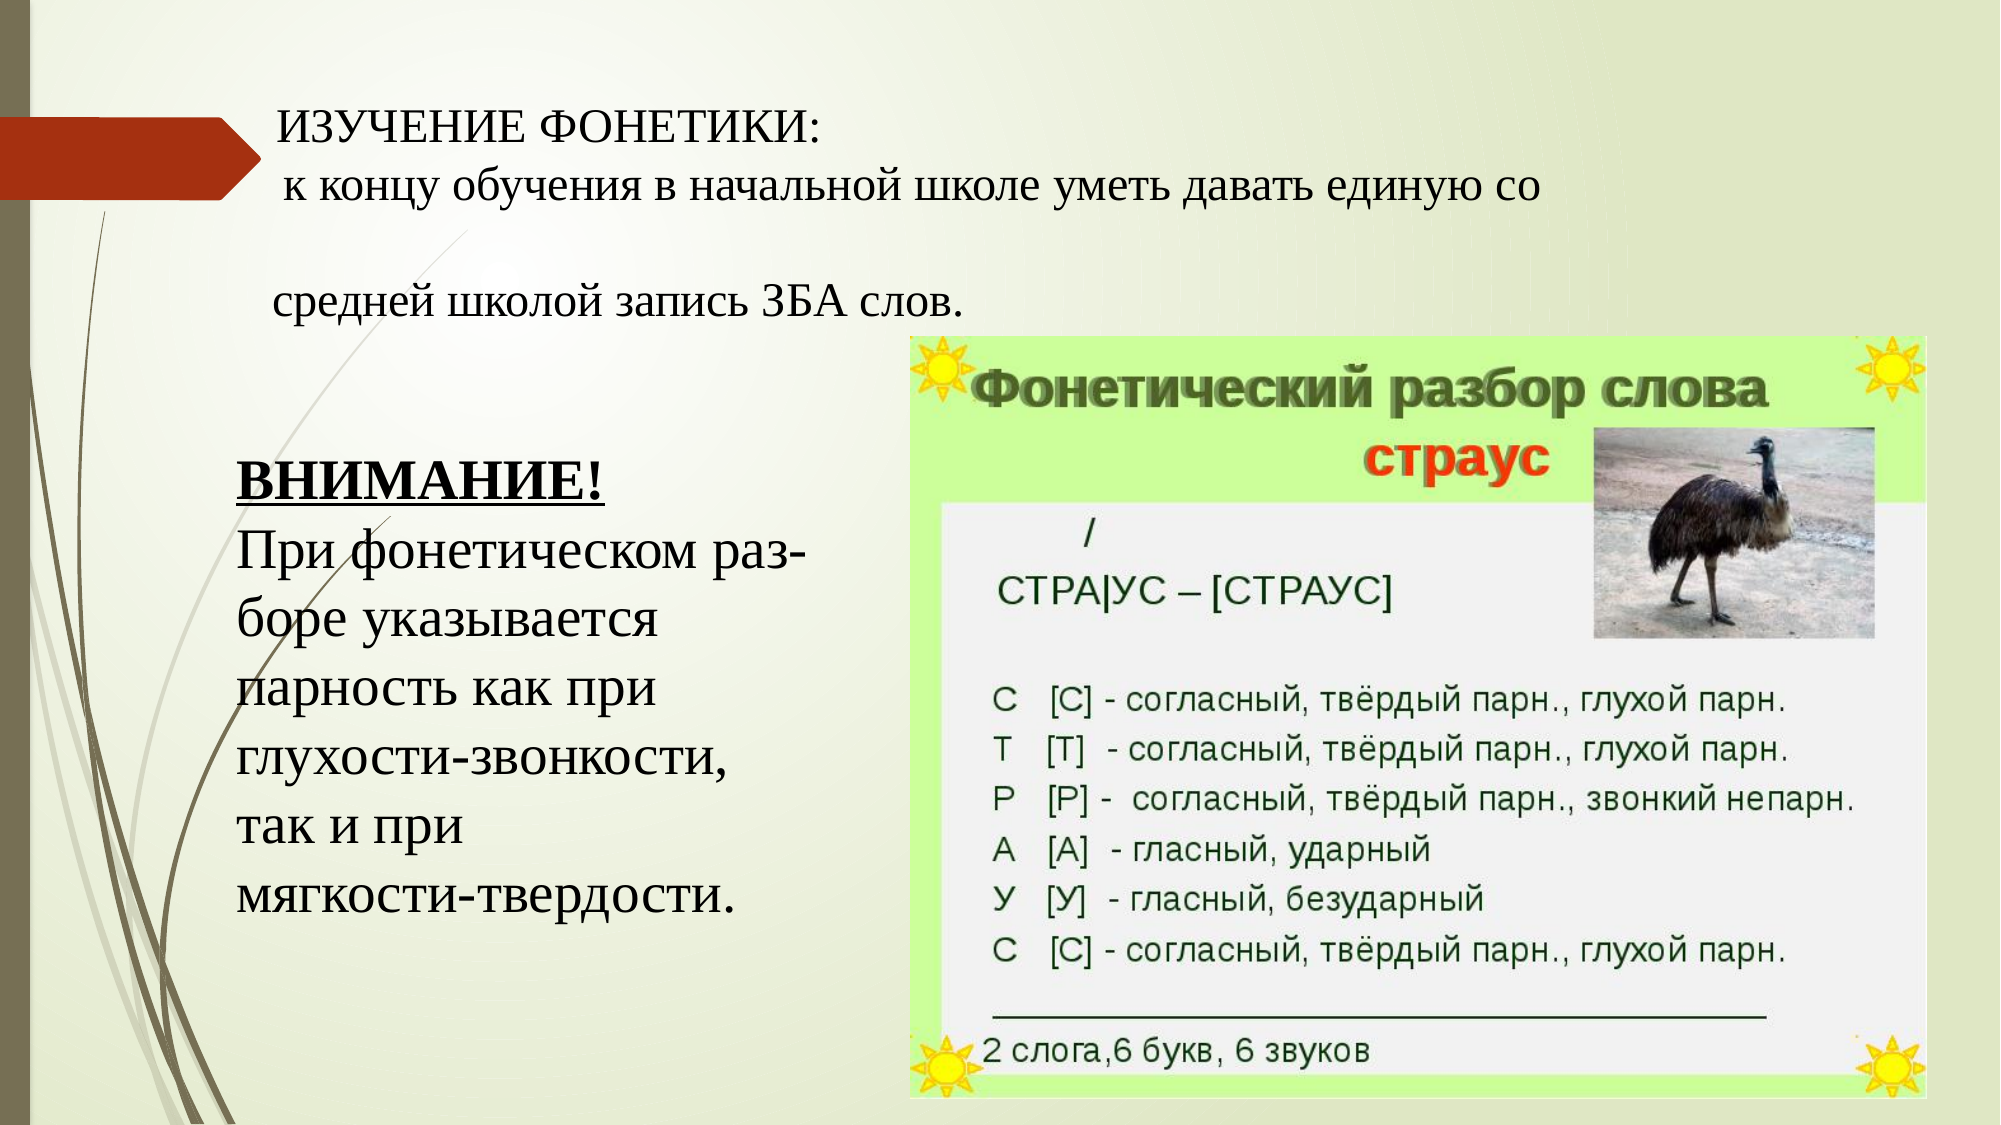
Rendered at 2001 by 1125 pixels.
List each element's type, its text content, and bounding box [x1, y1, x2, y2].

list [910, 336, 1927, 1099]
title ИЗУЧЕНИЕ ФОНЕТИКИ: к концу обучения в начальной школе уметь давать единую со средней школой запись ЗБА слов. ВНИМАНИЕ! При фонетическом раз- боре указывается парность как при глухости-звонкости, так и при мягкости-твердости. [167, 47, 1888, 1007]
